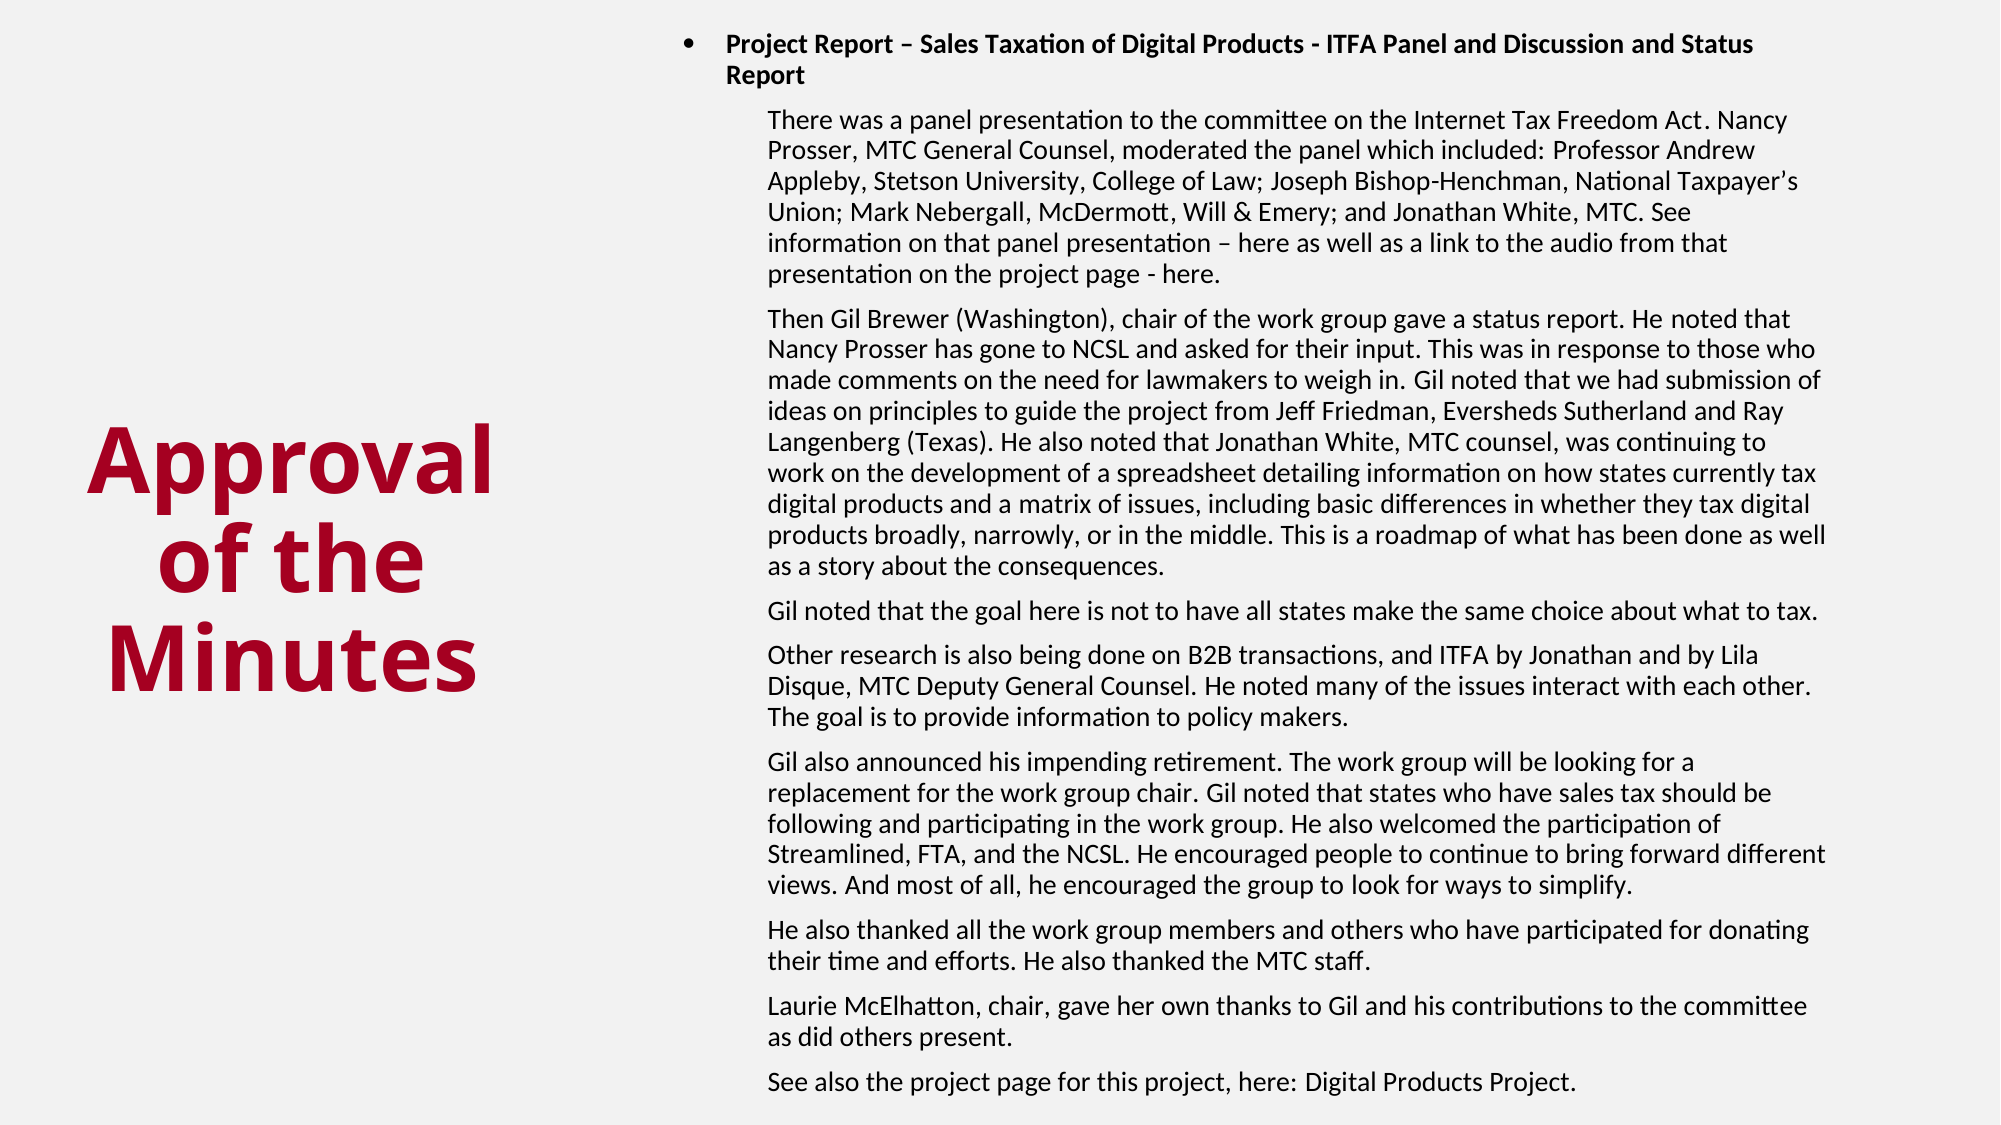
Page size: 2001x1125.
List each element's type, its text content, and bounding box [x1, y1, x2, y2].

title Approval of the Minutes [29, 125, 555, 1000]
picture [641, 27, 1829, 1115]
